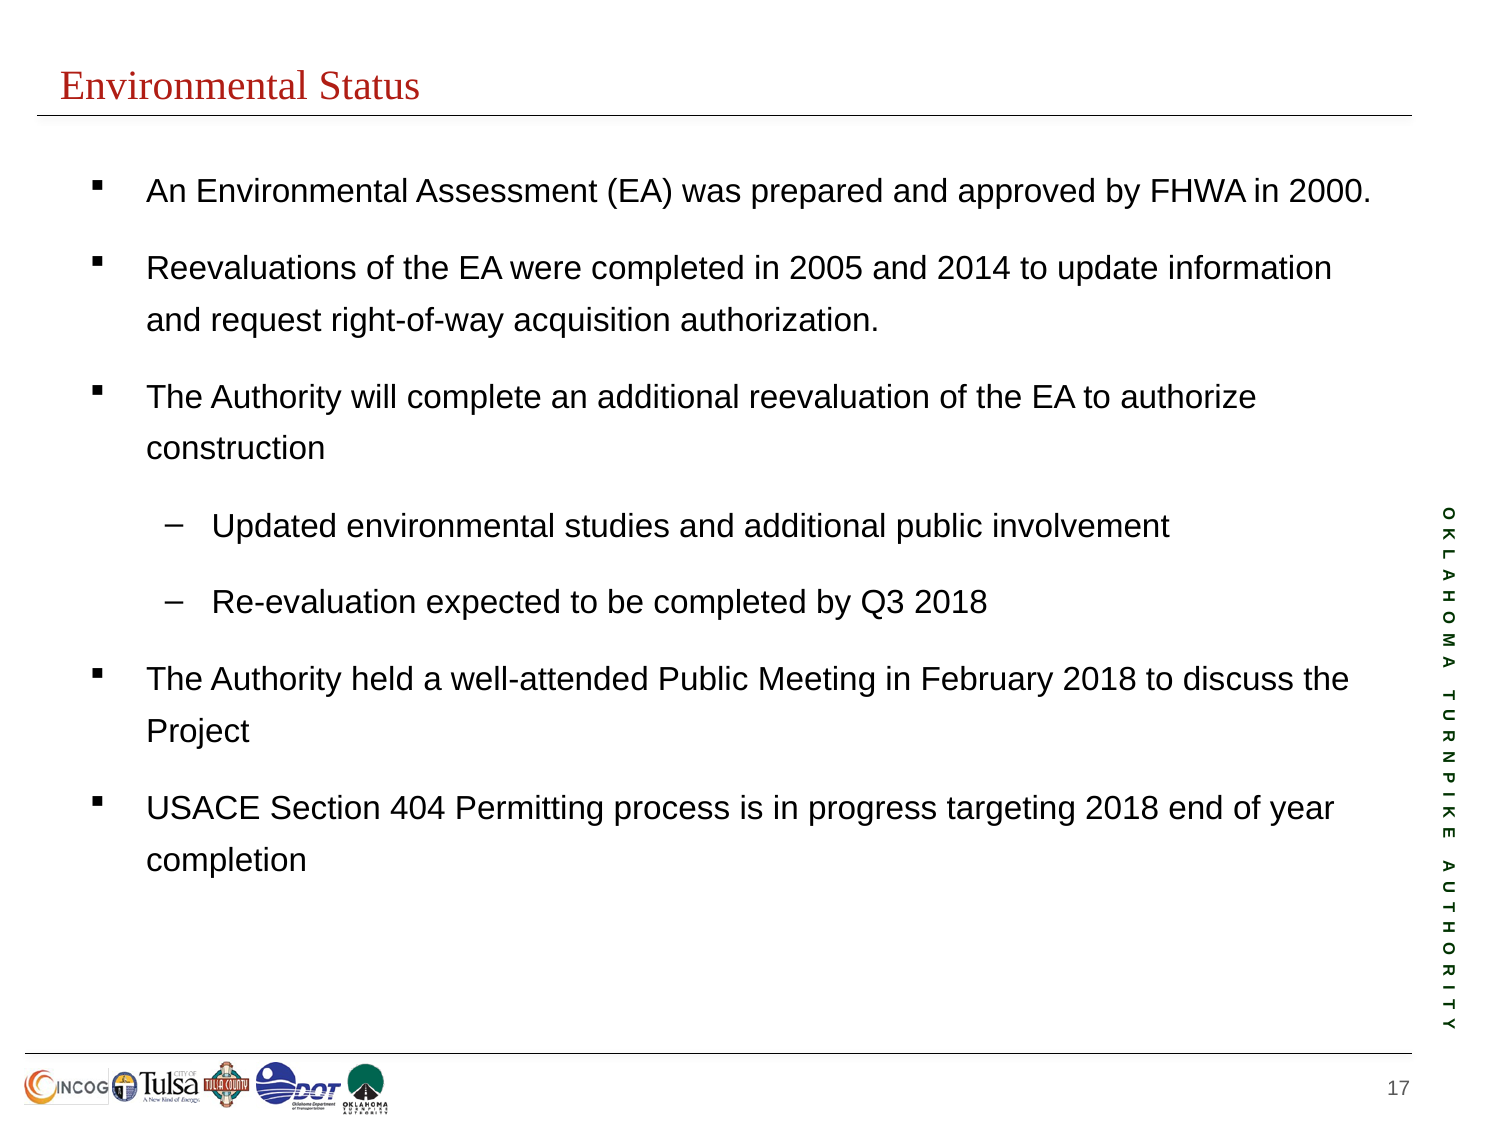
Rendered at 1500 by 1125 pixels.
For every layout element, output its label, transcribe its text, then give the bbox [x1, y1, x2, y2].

list Environmental Status [45, 50, 1395, 112]
picture [24, 1068, 109, 1105]
list An Environmental Assessment (EA) was prepared and approved by FHWA in 2000. Reevaluations of the EA were completed in 2005 and 2014 to update information and request right-of-way acquisition authorization. The Authority will complete an additional reevaluation of the EA to authorize construction Updated environmental studies and additional public involvement Re-evaluation expected to be completed by Q3 2018 The Authority held a well-attended Public Meeting in February 2018 to discuss the Project USACE Section 404 Permitting process is in progress targeting 2018 end of year completion [75, 149, 1400, 950]
slide_number 16 [1343, 1057, 1425, 1118]
picture [112, 1060, 388, 1115]
